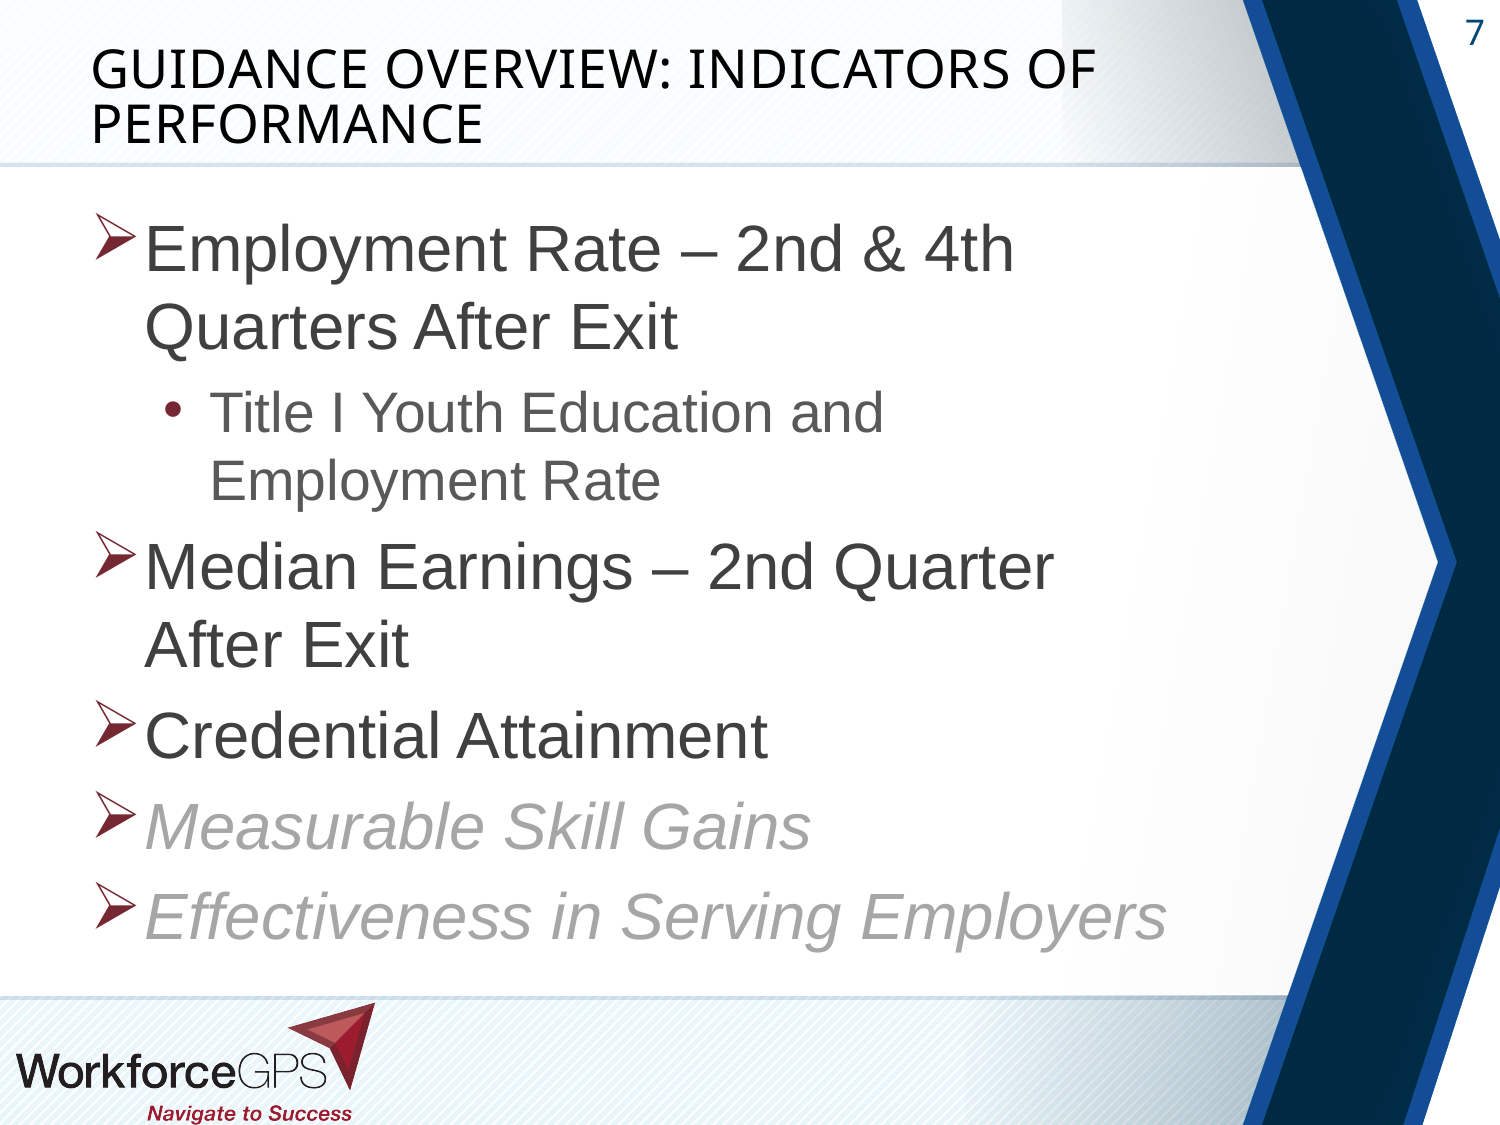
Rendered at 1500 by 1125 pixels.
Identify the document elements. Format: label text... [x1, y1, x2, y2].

picture [12, 1001, 379, 1125]
picture [1230, 0, 1500, 1125]
list Employment Rate – 2nd & 4th Quarters After Exit Title I Youth Education and Employment Rate Median Earnings – 2nd Quarter After Exit Credential Attainment Measurable Skill Gains Effectiveness in Serving Employers [75, 198, 1209, 962]
title Guidance Overview: Indicators of Performance [75, 35, 1209, 163]
